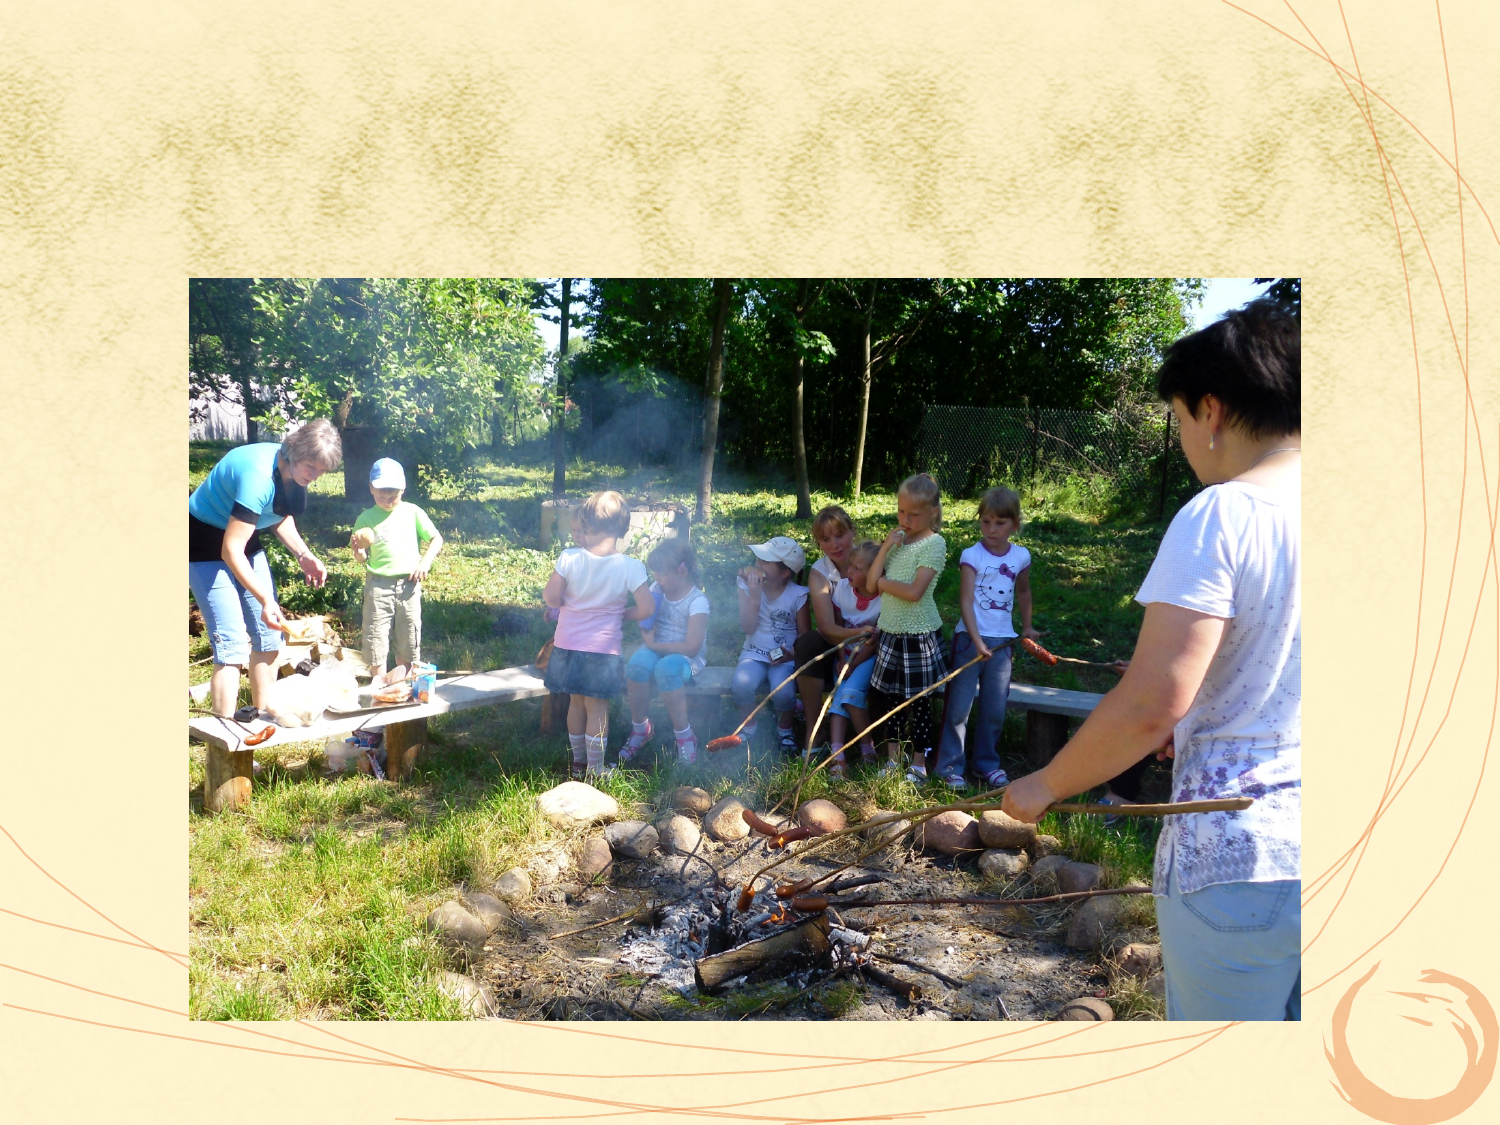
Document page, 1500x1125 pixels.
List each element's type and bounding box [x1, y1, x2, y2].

list [189, 277, 1302, 1022]
